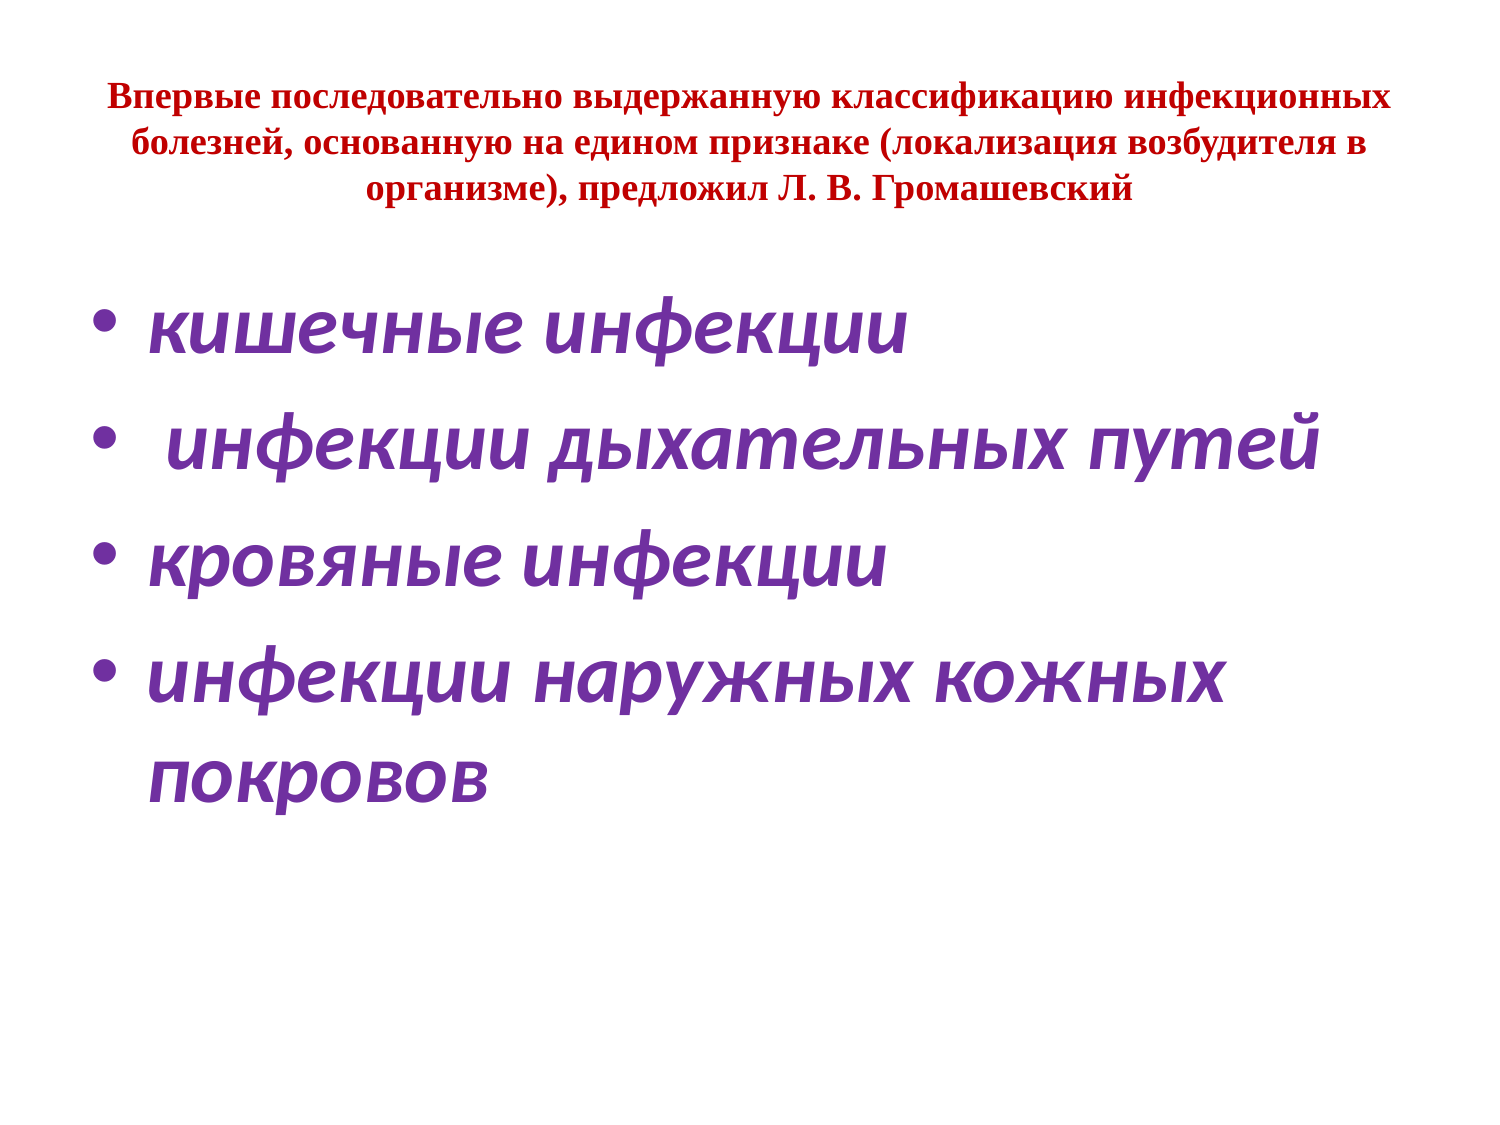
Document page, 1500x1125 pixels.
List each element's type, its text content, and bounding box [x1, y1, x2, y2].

list кишечные инфекции инфекции дыхательных путей кровяные инфекции инфекции наружных кожных покровов [75, 262, 1425, 1005]
title Впервые последовательно выдержанную классификацию инфекционных болезней, основанную на едином признаке (локализация возбудителя в организме), предложил Л. В. Громашевский [75, 45, 1425, 233]
